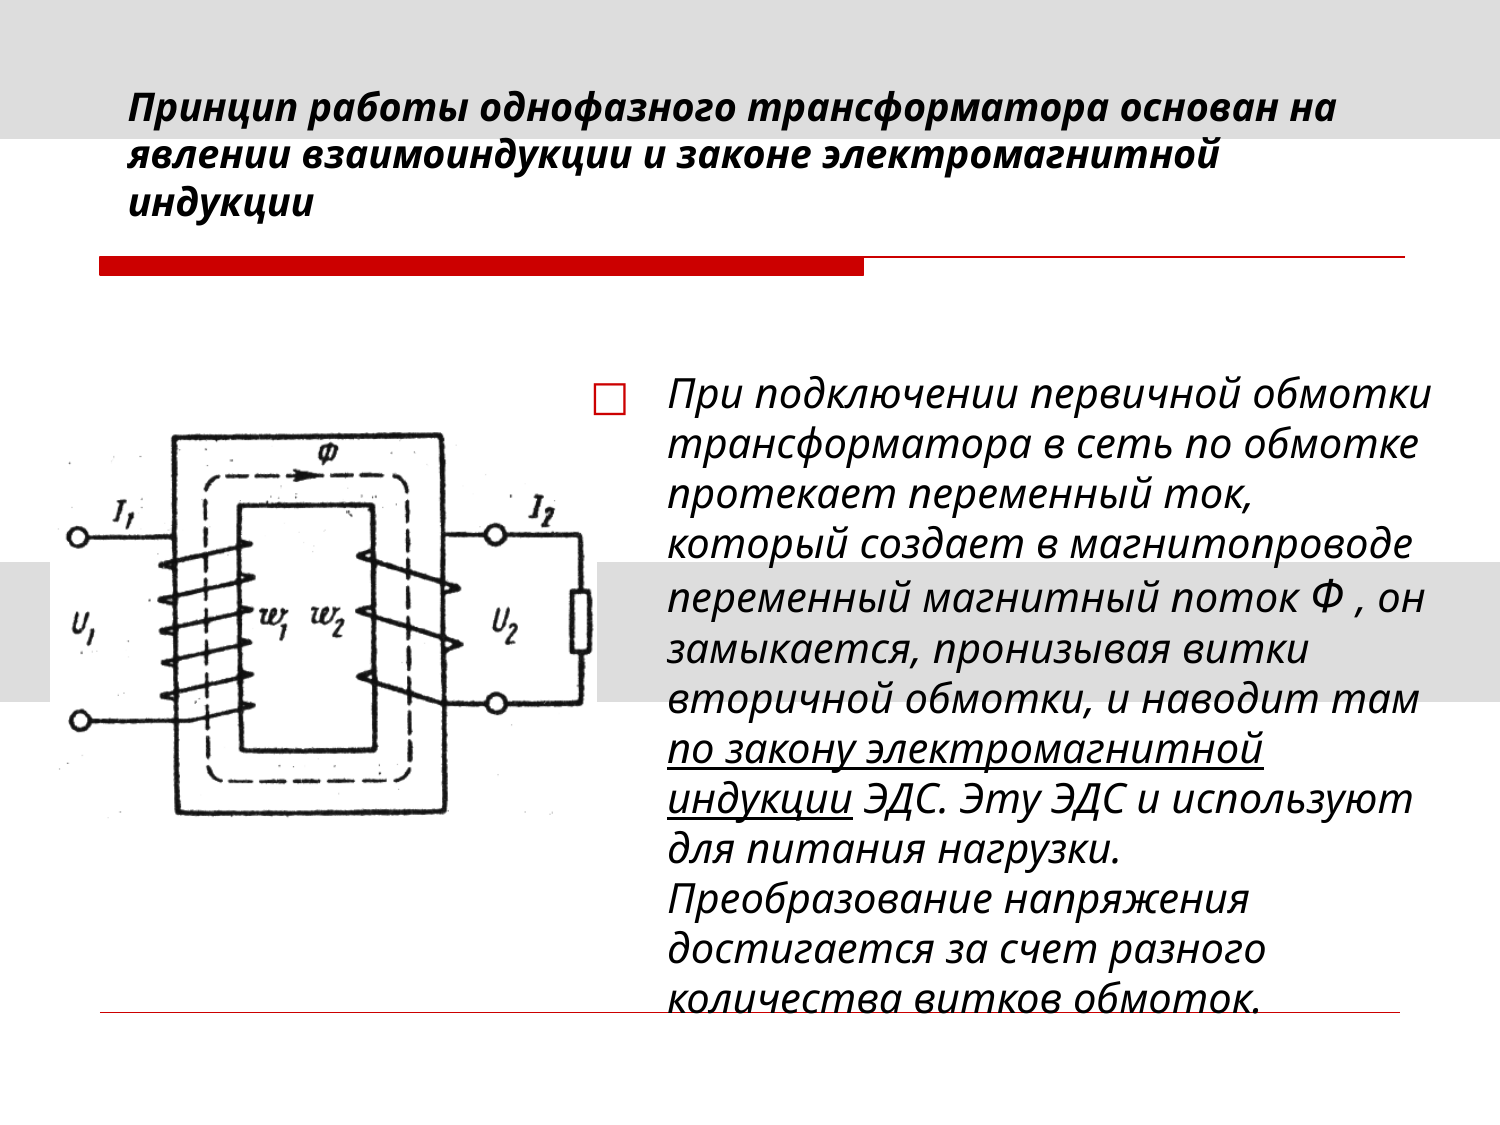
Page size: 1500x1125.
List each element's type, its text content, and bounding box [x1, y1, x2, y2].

title Принцип работы однофазного трансформатора основан на явлении взаимоиндукции и законе электромагнитной индукции [112, 66, 1388, 232]
picture [0, 0, 1500, 1125]
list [49, 396, 597, 833]
list При подключении первичной обмотки трансформатора в сеть по обмотке протекает переменный ток, который создает в магнитопроводе переменный магнитный поток Ф , он замыкается, пронизывая витки вторичной обмотки, и наводит там по закону электромагнитной индукции ЭДС. Эту ЭДС и используют для питания нагрузки. Преобразование напряжения достигается за счет разного количества витков обмоток. [575, 299, 1463, 1063]
